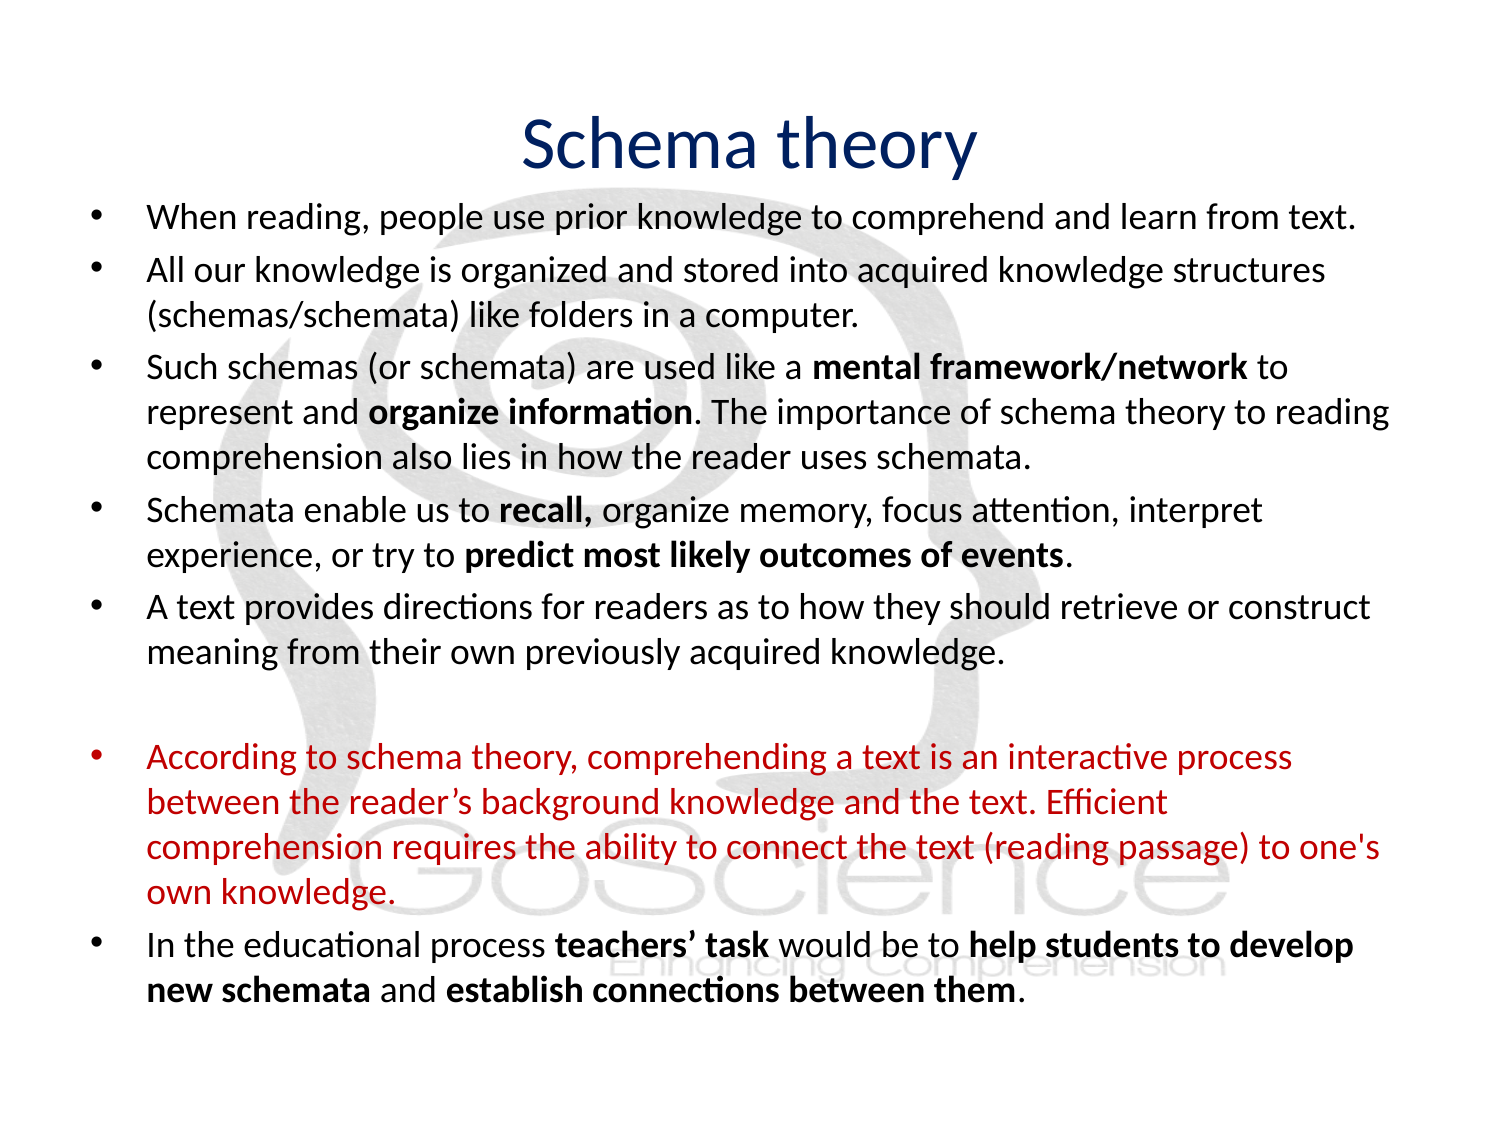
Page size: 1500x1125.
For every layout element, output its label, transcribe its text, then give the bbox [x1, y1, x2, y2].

list When reading, people use prior knowledge to comprehend and learn from text. All our knowledge is organized and stored into acquired knowledge structures (schemas/schemata) like folders in a computer. Such schemas (or schemata) are used like a mental framework/network to represent and organize information. The importance of schema theory to reading comprehension also lies in how the reader uses schemata. Schemata enable us to recall, organize memory, focus attention, interpret experience, or try to predict most likely outcomes of events. A text provides directions for readers as to how they should retrieve or construct meaning from their own previously acquired knowledge. According to schema theory, comprehending a text is an interactive process between the reader’s background knowledge and the text. Efficient comprehension requires the ability to connect the text (reading passage) to one's own knowledge. In the educational process teachers’ task would be to help students to develop new schemata and establish connections between them. [75, 184, 1425, 1094]
title Schema theory [75, 45, 1425, 184]
